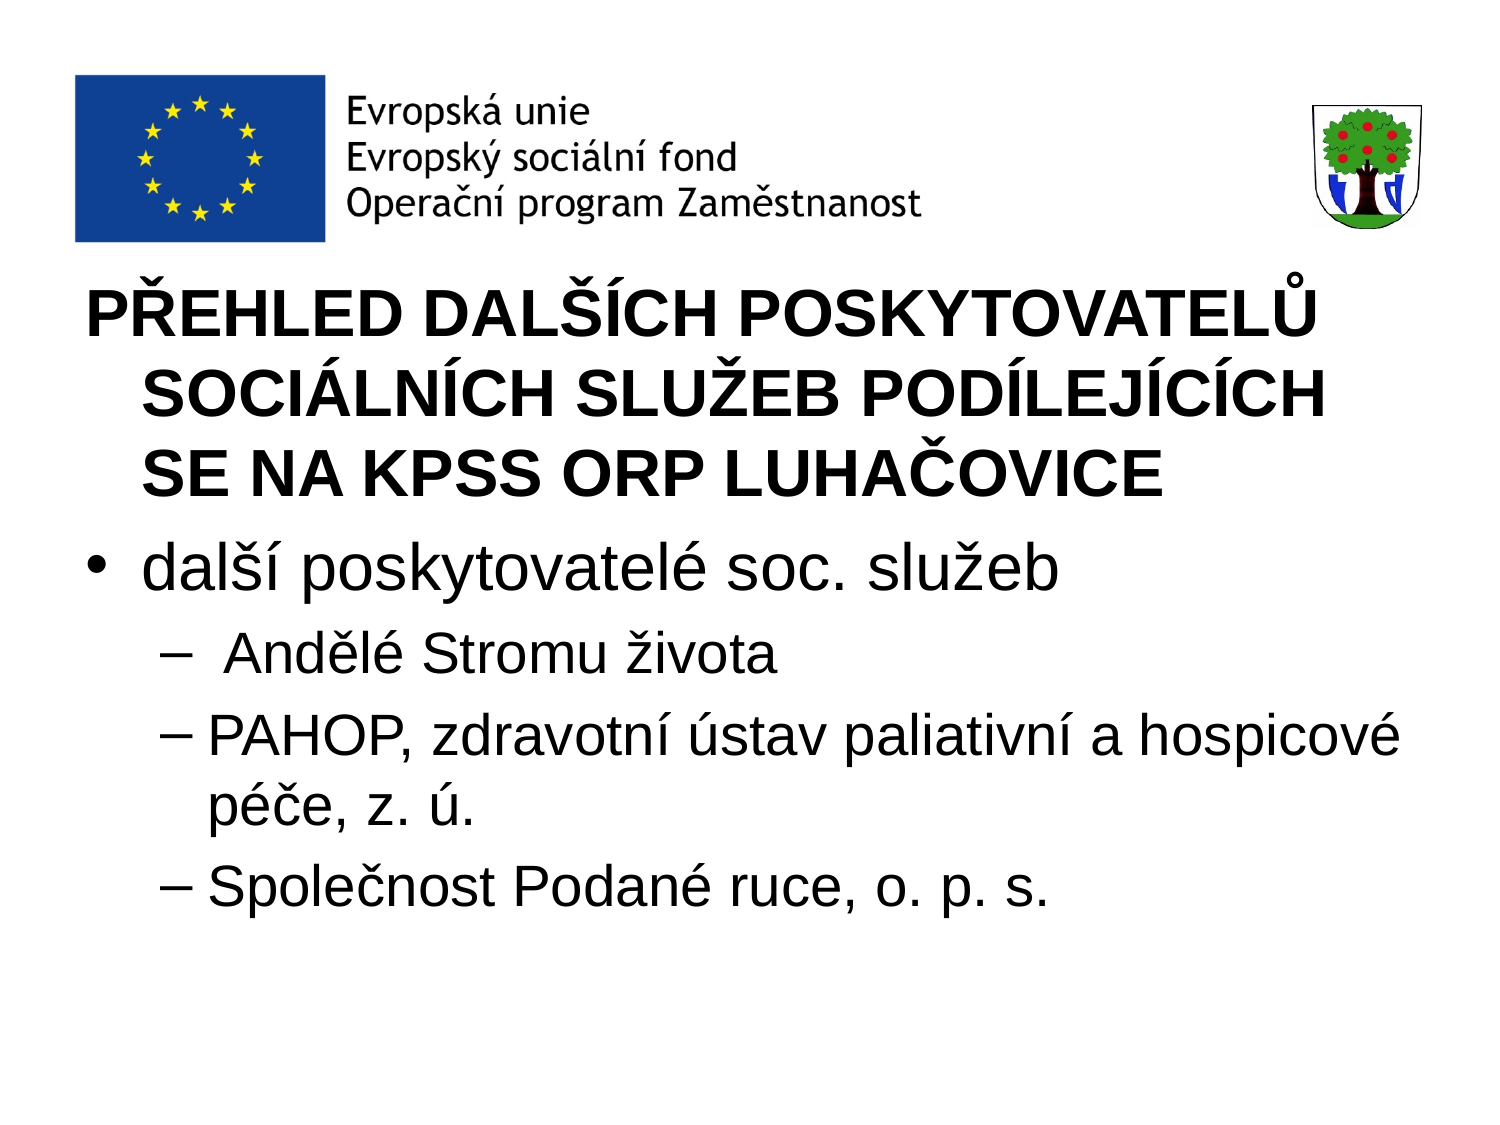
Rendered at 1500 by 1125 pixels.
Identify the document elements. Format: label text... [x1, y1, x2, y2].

picture [1312, 105, 1422, 230]
list PŘEHLED DALŠÍCH POSKYTOVATELŮ SOCIÁLNÍCH SLUŽEB PODÍLEJÍCÍCH SE NA KPSS ORP LUHAČOVICE další poskytovatelé soc. služeb Andělé Stromu života PAHOP, zdravotní ústav paliativní a hospicové péče, z. ú. Společnost Podané ruce, o. p. s. [70, 262, 1442, 1005]
picture [70, 70, 923, 248]
